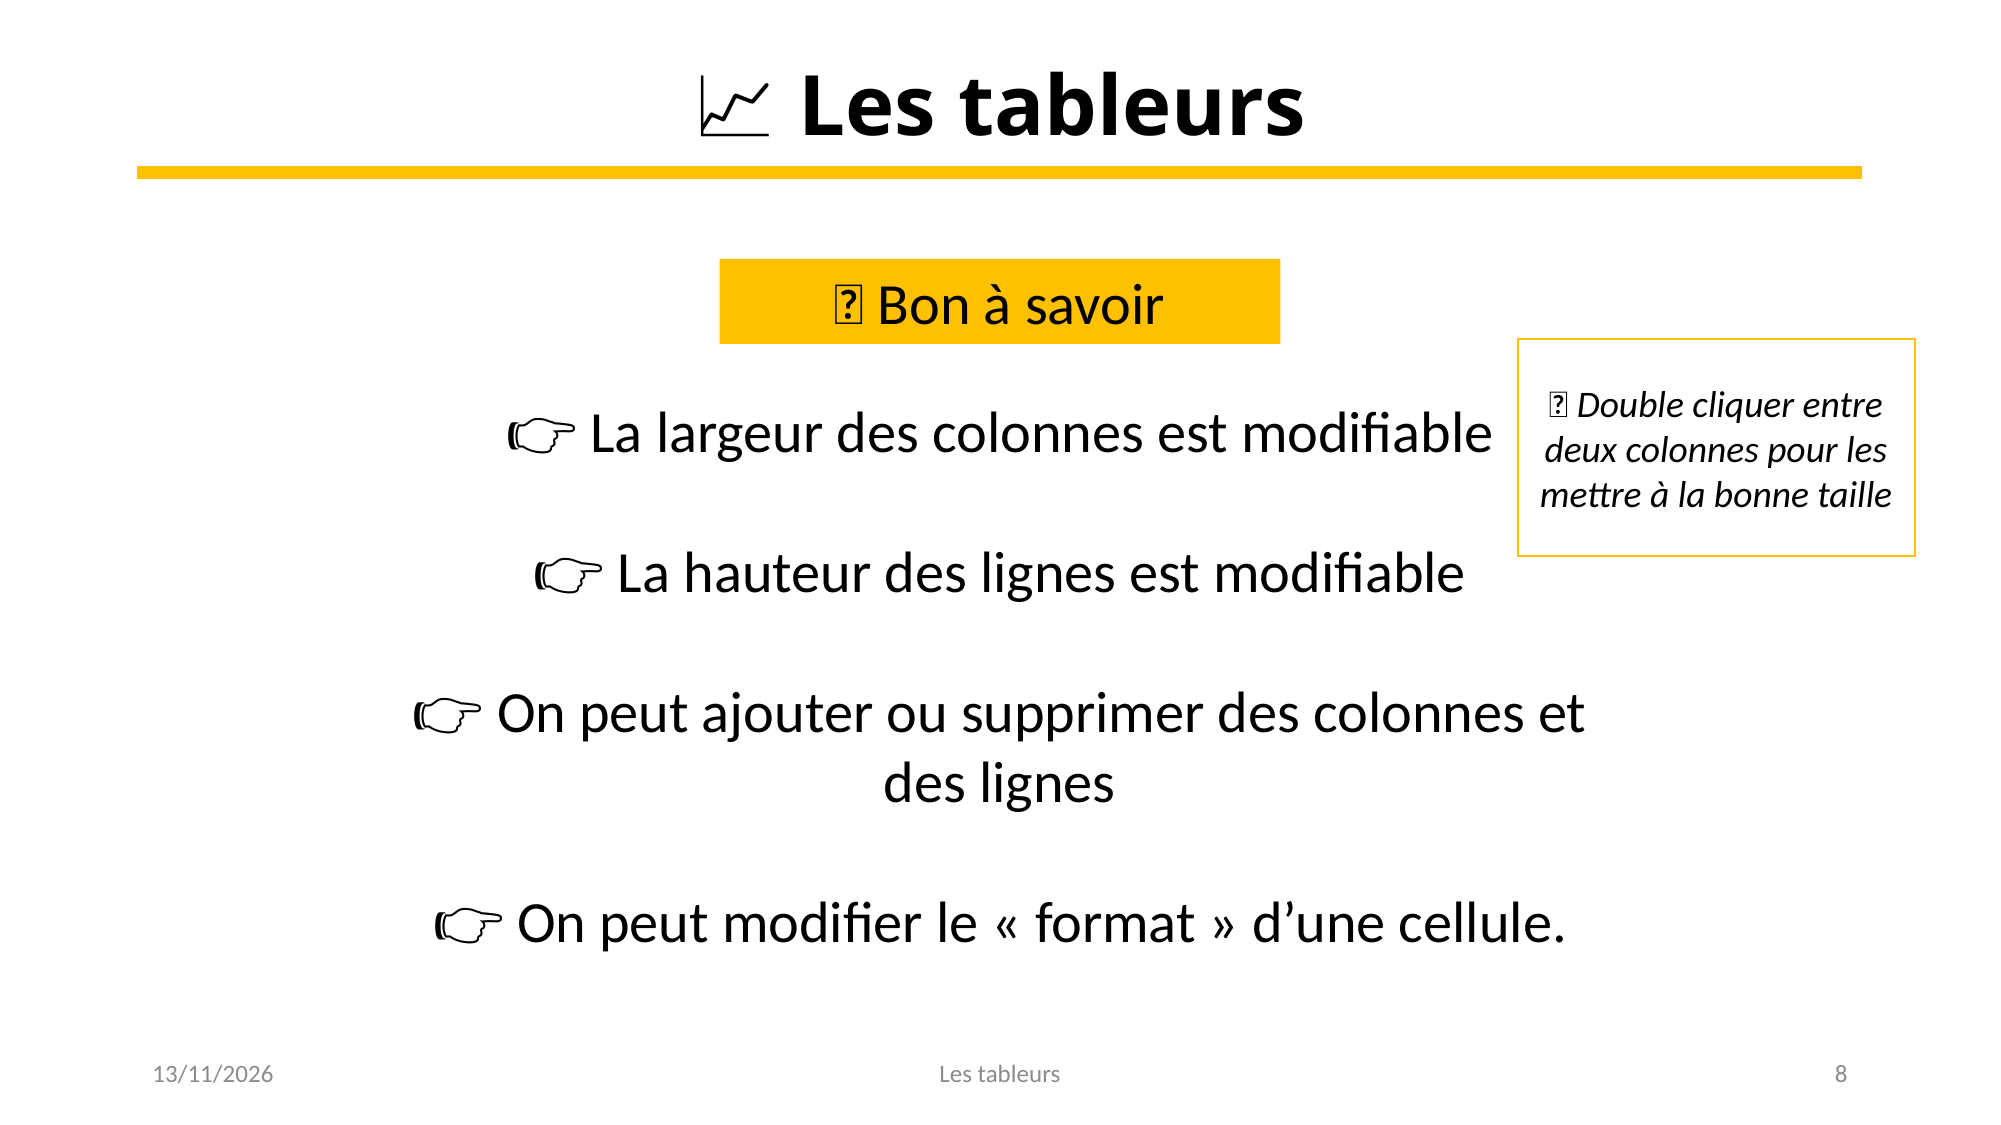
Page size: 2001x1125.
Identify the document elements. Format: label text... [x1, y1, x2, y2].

slide_number 8 [1412, 1042, 1863, 1103]
text_box 💡 Bon à savoir [719, 259, 1281, 344]
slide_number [137, 1042, 588, 1103]
title 📈 Les tableurs [137, 173, 1863, 218]
footer Les tableurs [662, 1042, 1338, 1103]
text_box 👉 La largeur des colonnes est modifiable 👉 La hauteur des lignes est modifiable 👉 On peut ajouter ou supprimer des colonnes et des lignes 👉 On peut modifier le « format » d’une cellule. [351, 386, 1649, 962]
text_box 💡 Double cliquer entre deux colonnes pour les mettre à la bonne taille [1517, 338, 1916, 557]
title 📈 Les tableurs [137, 0, 1863, 172]
